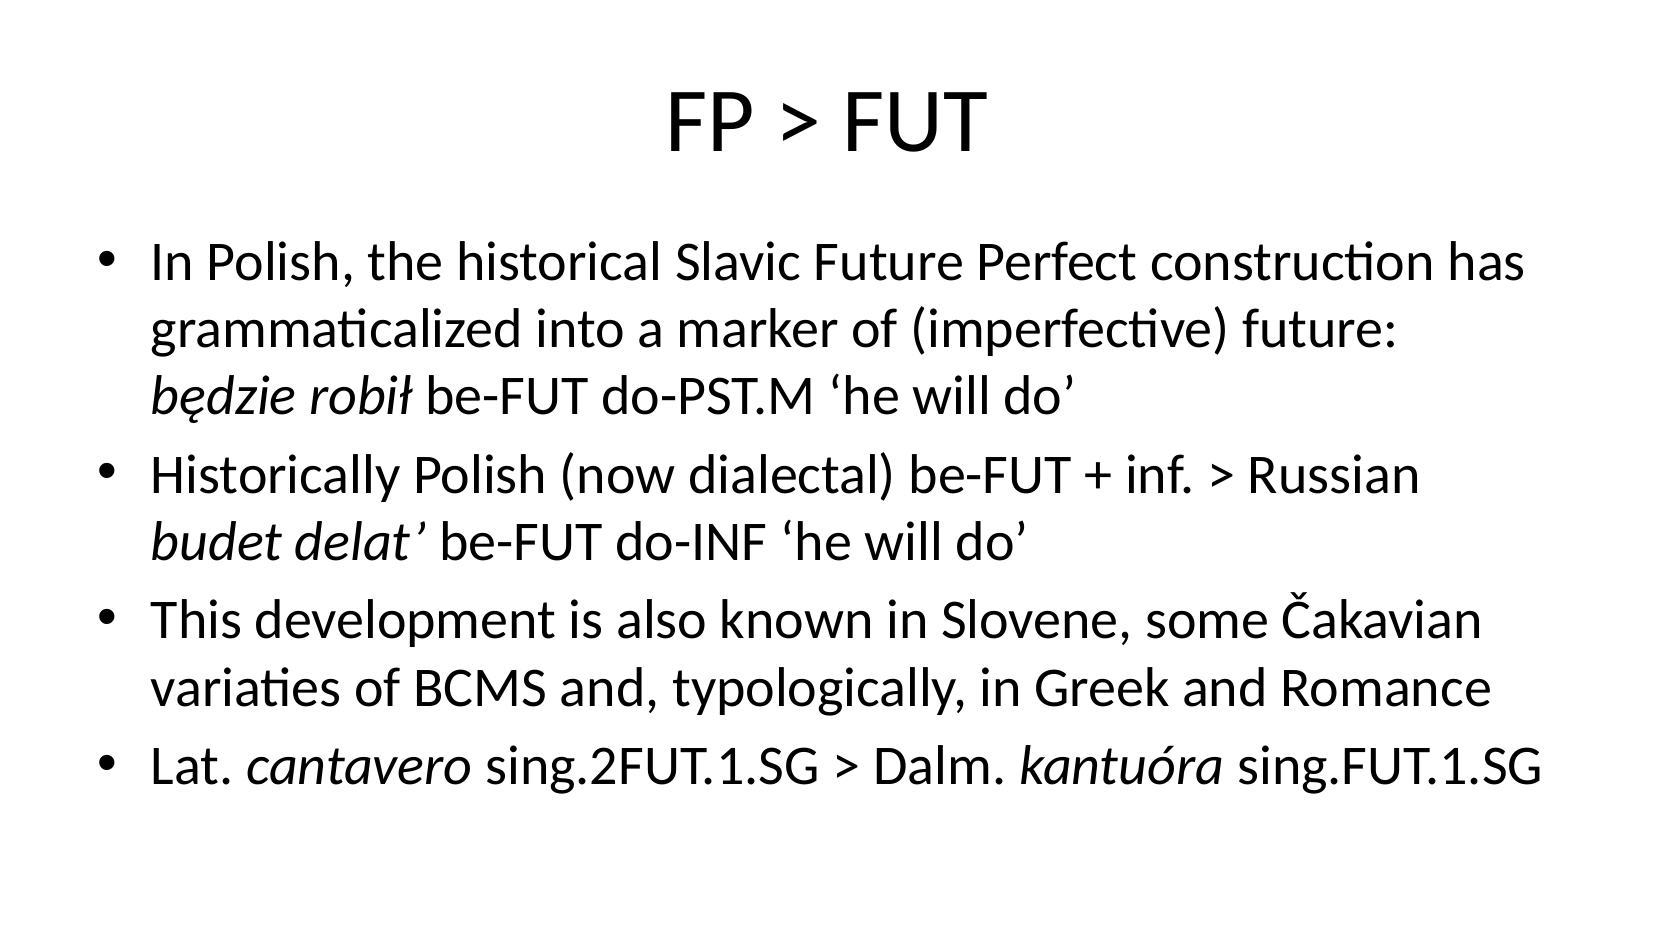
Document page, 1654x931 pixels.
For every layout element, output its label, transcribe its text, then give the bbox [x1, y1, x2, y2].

text_box In Polish, the historical Slavic Future Perfect construction has grammaticalized into a marker of (imperfective) future: będzie robił be-FUT do-PST.M ‘he will do’ Historically Polish (now dialectal) be-FUT + inf. > Russian budet delat’ be-FUT do-INF ‘he will do’ This development is also known in Slovene, some Čakavian variaties of BCMS and, typologically, in Greek and Romance Lat. cantavero sing.2FUT.1.SG > Dalm. kantuóra sing.FUT.1.SG [82, 217, 1571, 831]
text_box FP > FUT [82, 37, 1571, 192]
